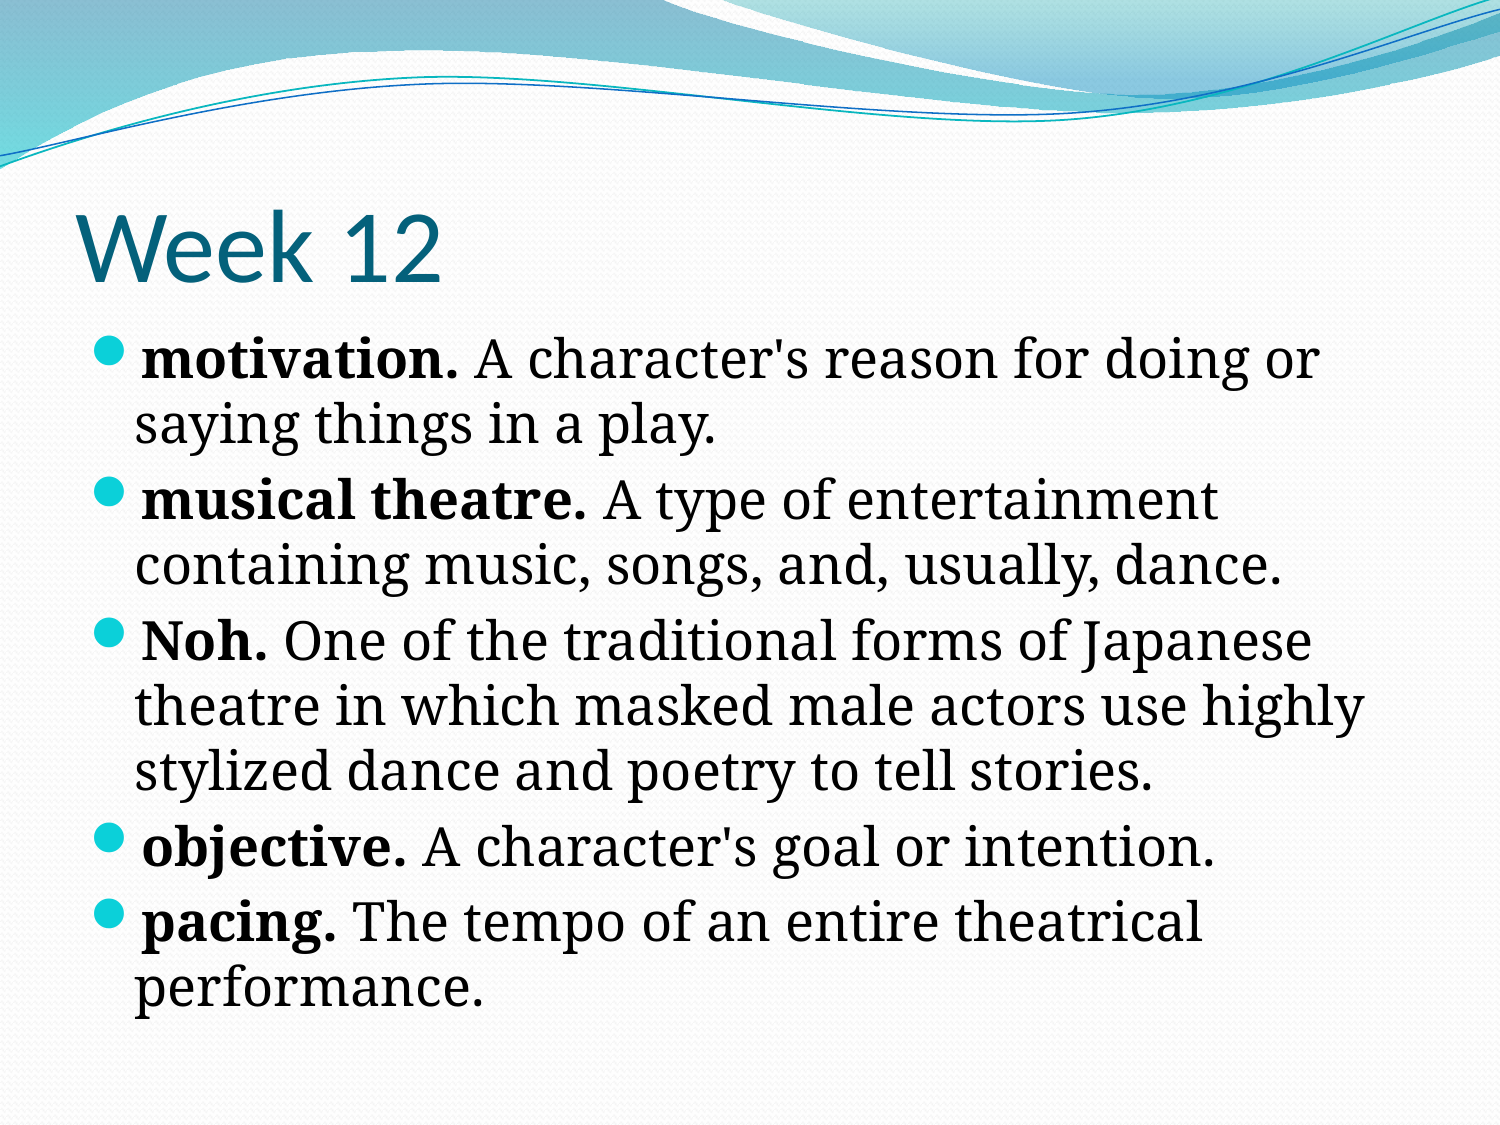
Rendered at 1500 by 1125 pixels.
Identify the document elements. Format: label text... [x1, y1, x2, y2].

title Week 12 [75, 115, 1425, 303]
list motivation. A character's reason for doing or saying things in a play. musical theatre. A type of entertainment containing music, songs, and, usually, dance. Noh. One of the traditional forms of Japanese theatre in which masked male actors use highly stylized dance and poetry to tell stories. objective. A character's goal or intention. pacing. The tempo of an entire theatrical performance. [75, 317, 1425, 1038]
